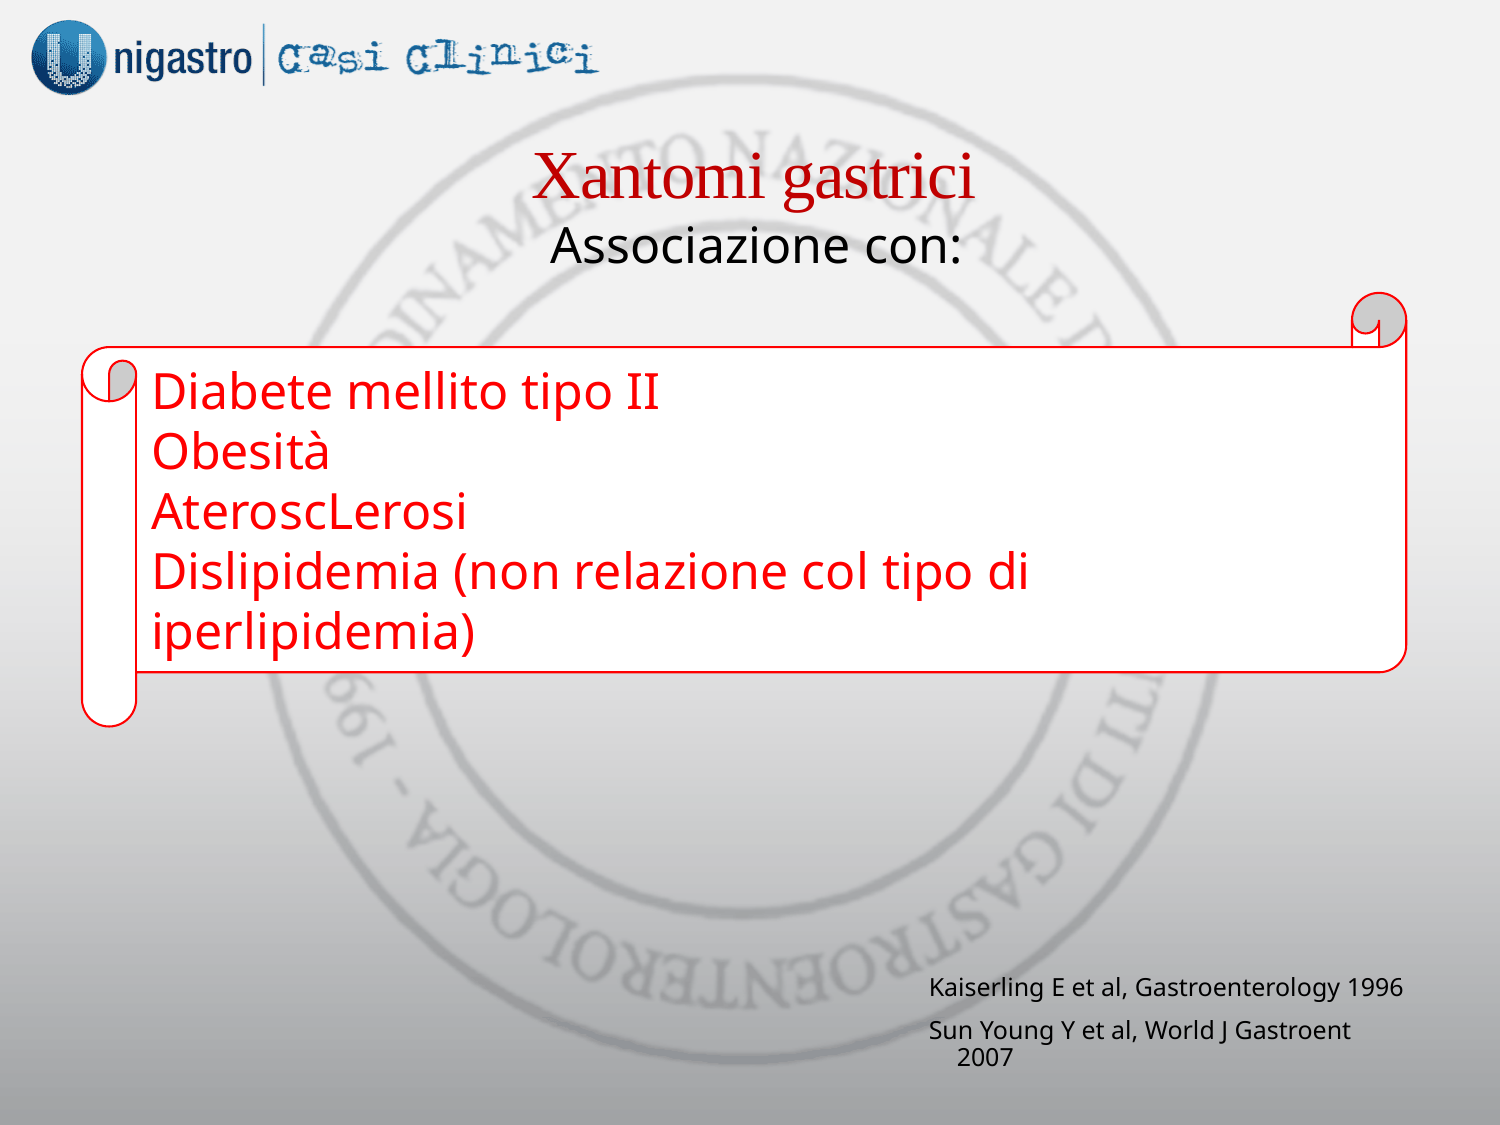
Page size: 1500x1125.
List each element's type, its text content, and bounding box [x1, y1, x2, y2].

text_box Diabete mellito tipo II Obesità AteroscLerosi Dislipidemia (non relazione col tipo di iperlipidemia) [80, 291, 1408, 728]
picture [0, 0, 1500, 1125]
text_box Kaiserling E et al, Gastroenterology 1996 Sun Young Y et al, World J Gastroent 2007 [914, 902, 1430, 1043]
text_box Associazione con: [509, 205, 978, 281]
text_box Xantomi gastrici [135, 135, 1373, 215]
